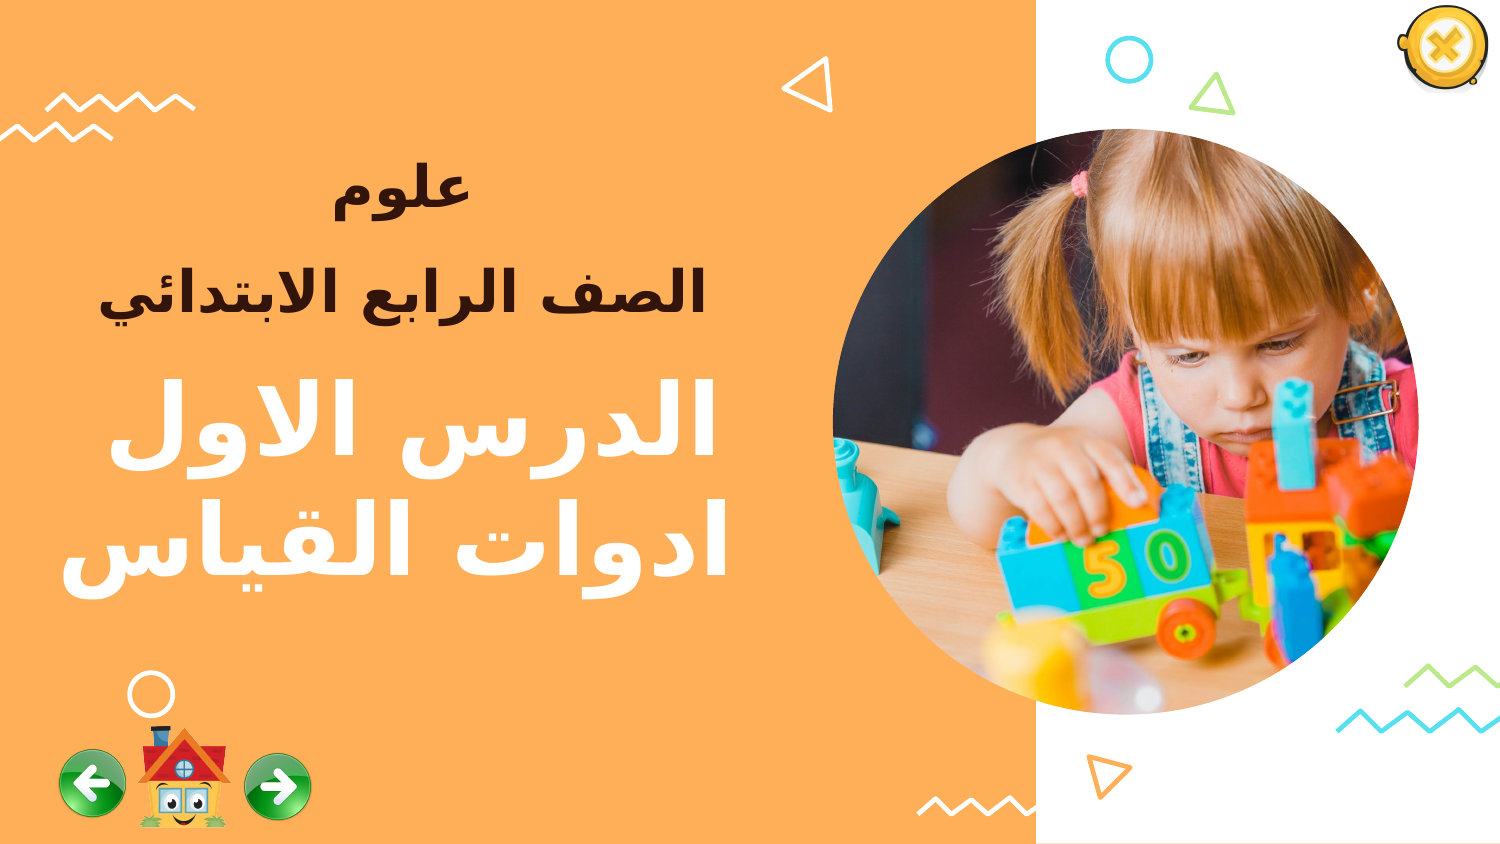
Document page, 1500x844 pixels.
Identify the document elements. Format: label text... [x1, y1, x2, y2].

title الدرس الاول ادوات القياس [15, 343, 811, 611]
picture [133, 725, 237, 829]
picture [832, 128, 1419, 715]
picture [56, 748, 127, 819]
subtitle علوم الصف الرابع الابتدائي [56, 99, 770, 324]
picture [1395, 0, 1489, 93]
picture [243, 752, 313, 823]
